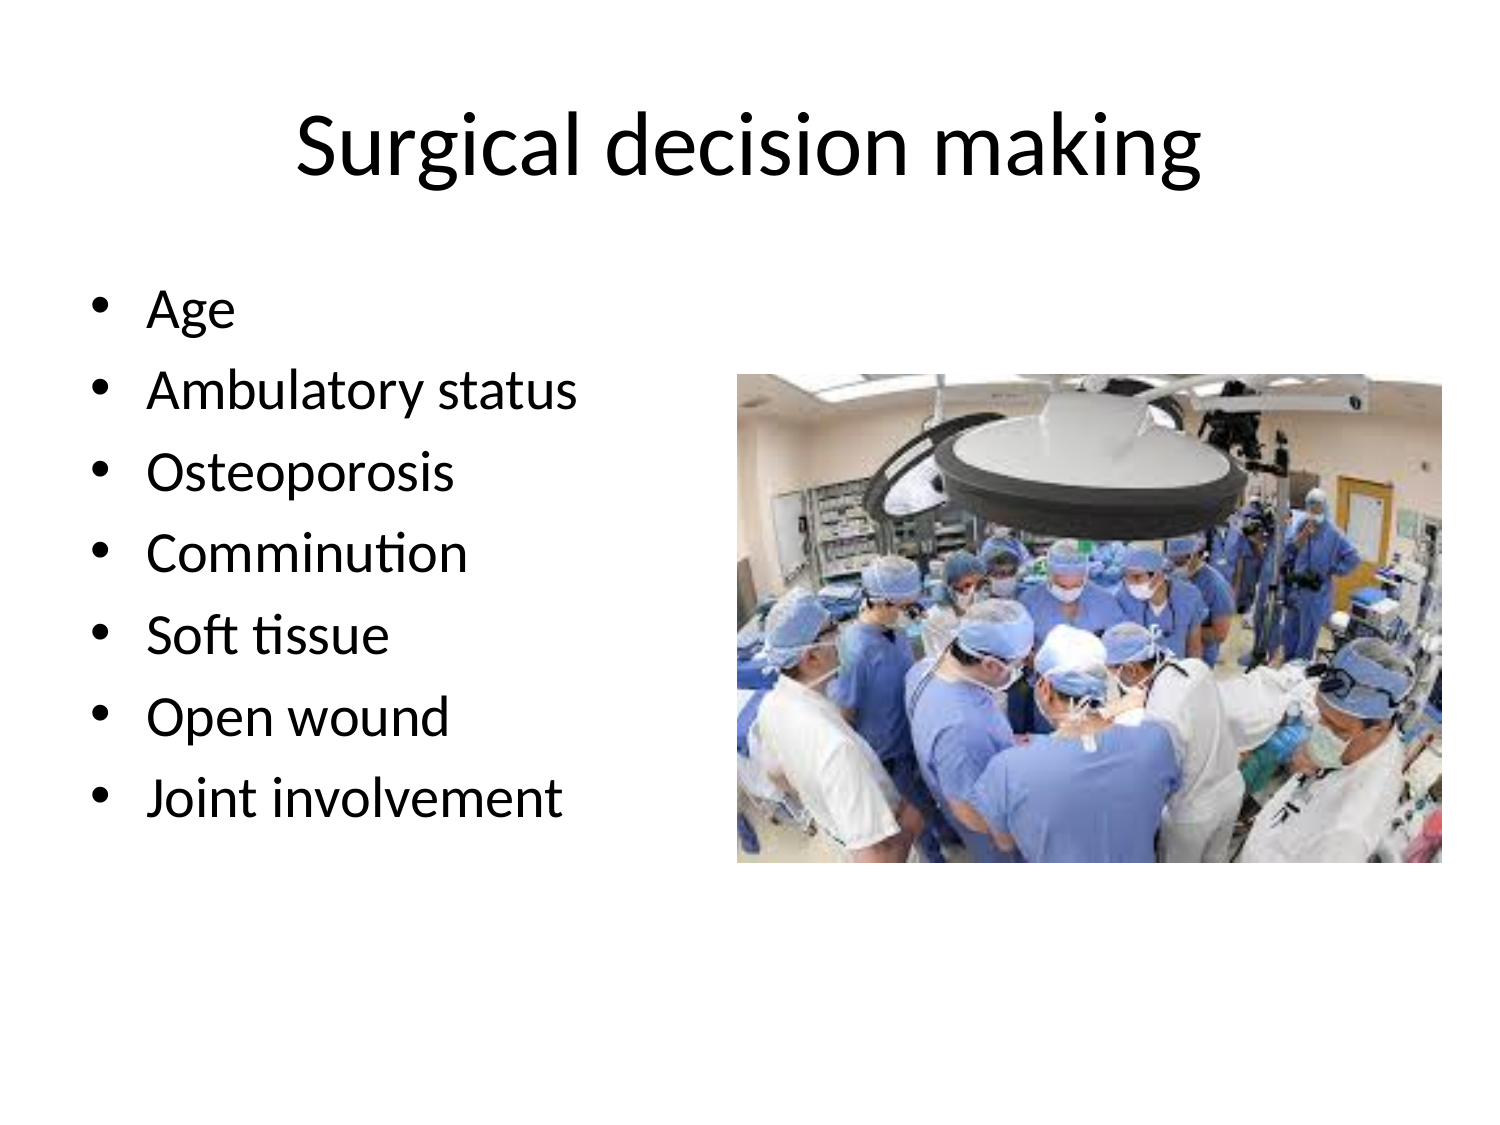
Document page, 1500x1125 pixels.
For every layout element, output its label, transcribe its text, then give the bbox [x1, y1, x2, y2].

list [737, 374, 1442, 863]
list Age Ambulatory status Osteoporosis Comminution Soft tissue Open wound Joint involvement [75, 262, 738, 1005]
title Surgical decision making [75, 45, 1425, 233]
